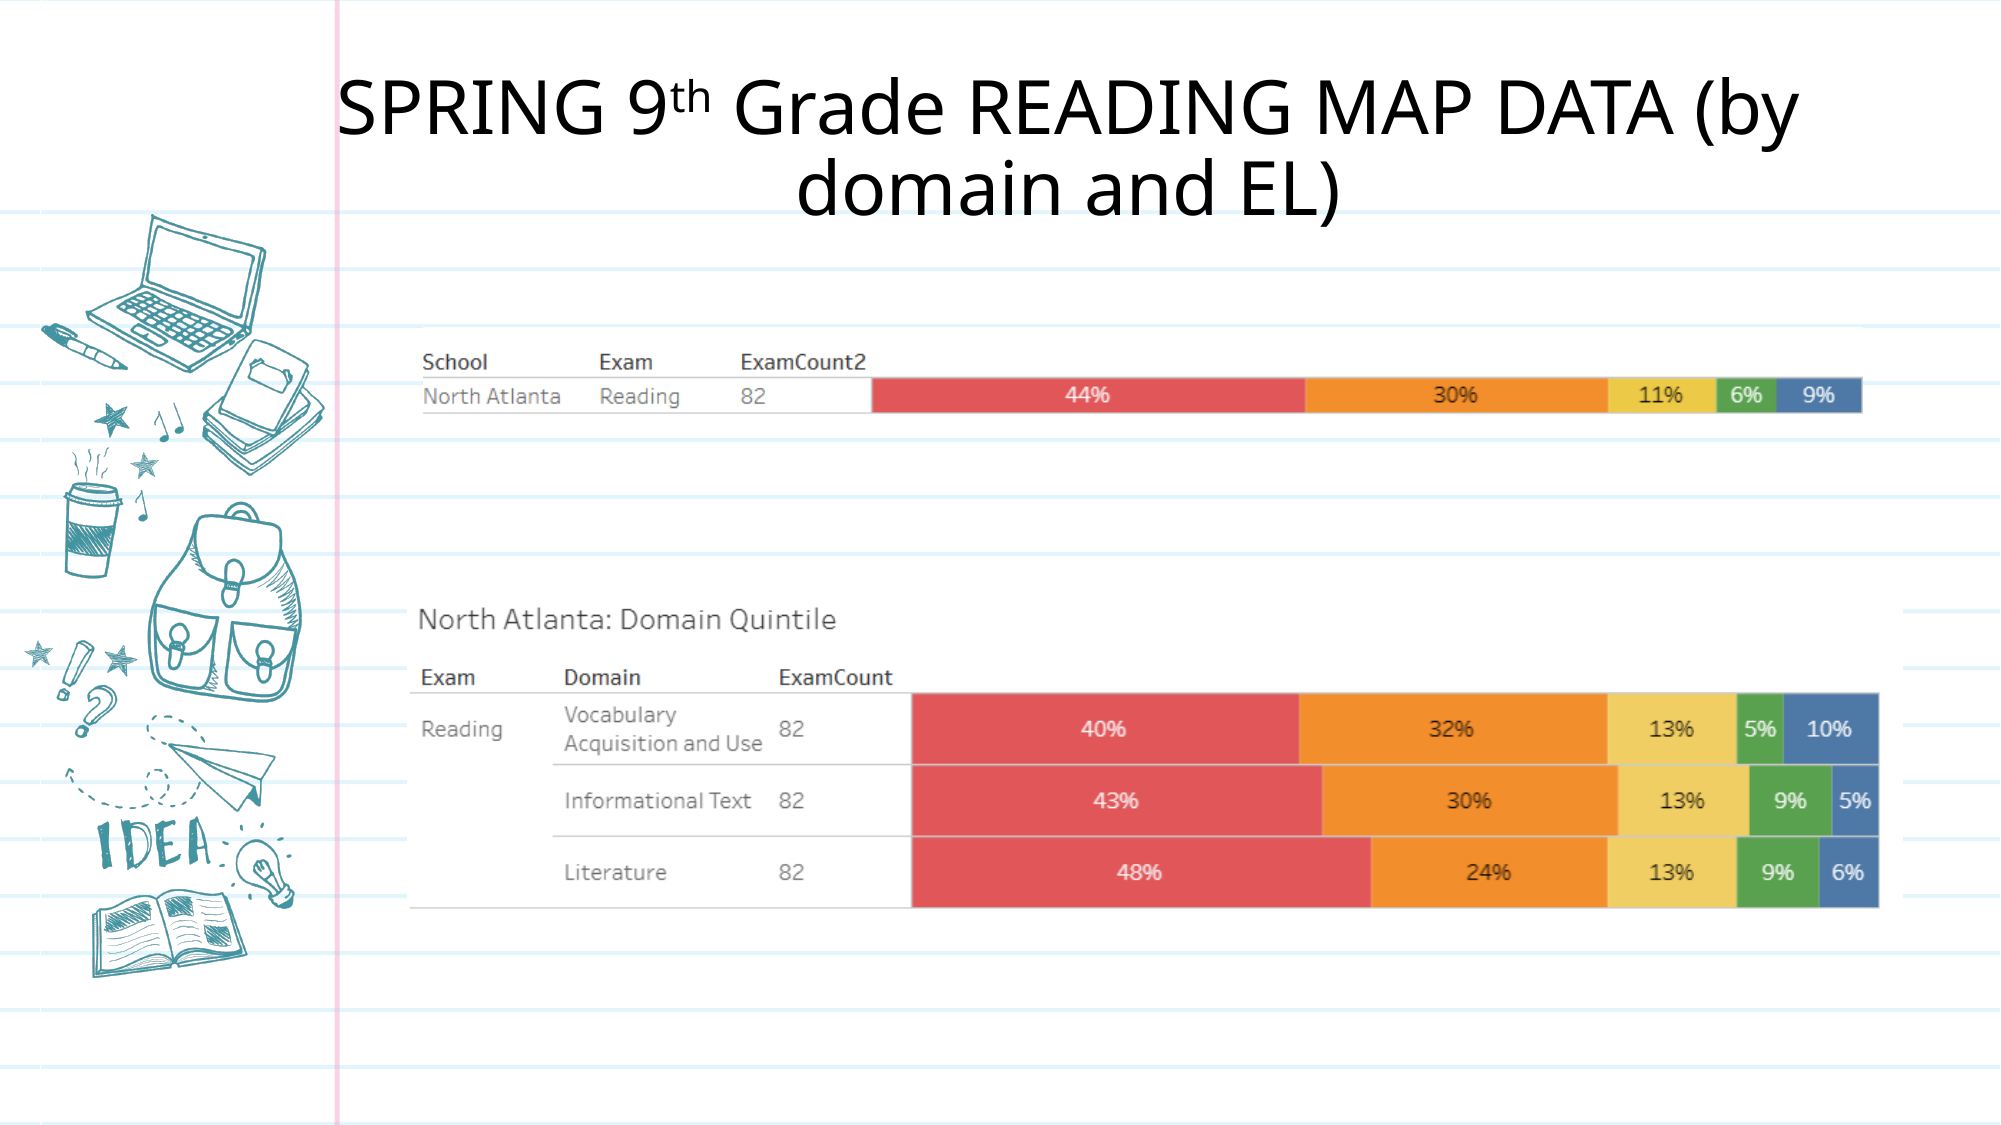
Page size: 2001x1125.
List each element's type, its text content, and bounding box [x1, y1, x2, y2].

list SPRING 9th Grade READING MAP DATA (by domain and EL) [250, 62, 1888, 402]
picture [24, 214, 325, 978]
picture [423, 327, 1863, 425]
picture [407, 592, 1903, 917]
